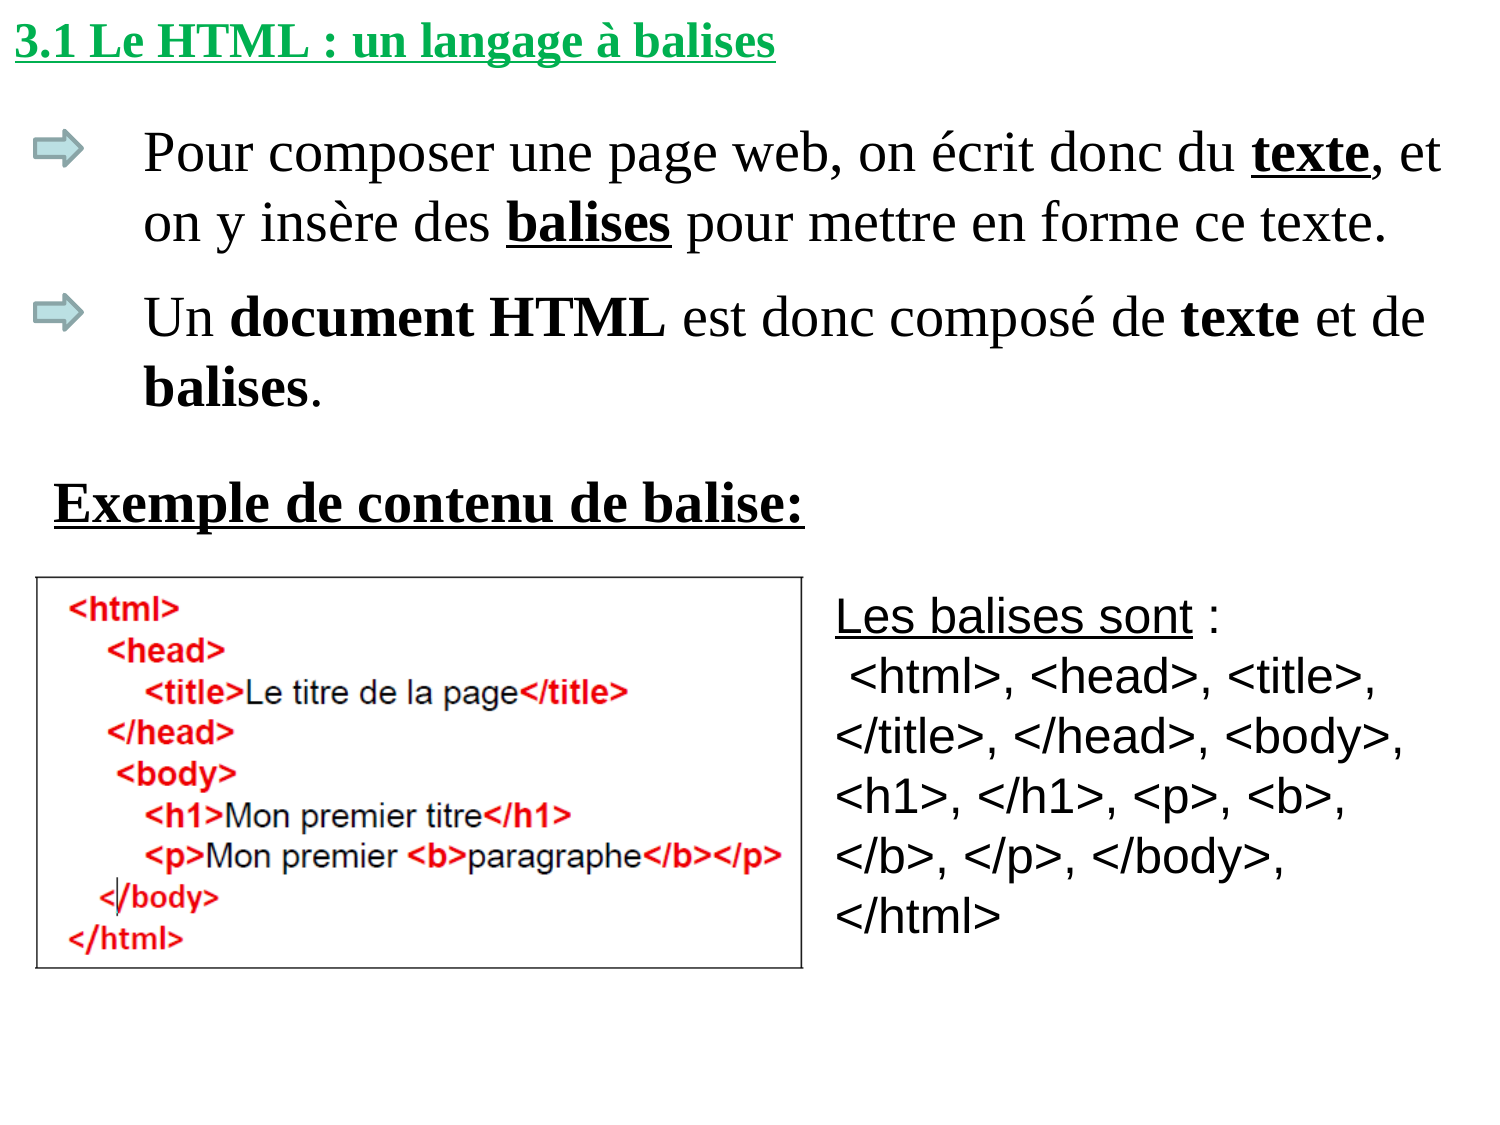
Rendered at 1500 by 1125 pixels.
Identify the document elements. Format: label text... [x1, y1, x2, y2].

text_box Exemple de contenu de balise: [39, 456, 821, 542]
text_box Un document HTML est donc composé de texte et de balises. [128, 270, 1500, 426]
text_box Pour composer une page web, on écrit donc du texte, et on y insère des balises pour mettre en forme ce texte. [128, 106, 1500, 261]
text_box 3.1 Le HTML : un langage à balises [0, 0, 1067, 75]
text_box [33, 292, 84, 332]
picture [34, 573, 805, 973]
text_box Les balises sont : <html>, <head>, <title>, </title>, </head>, <body>, <h1>, </h1>, <p>, <b>, </b>, </p>, </body>, </html> [820, 605, 1442, 921]
text_box [33, 128, 84, 168]
